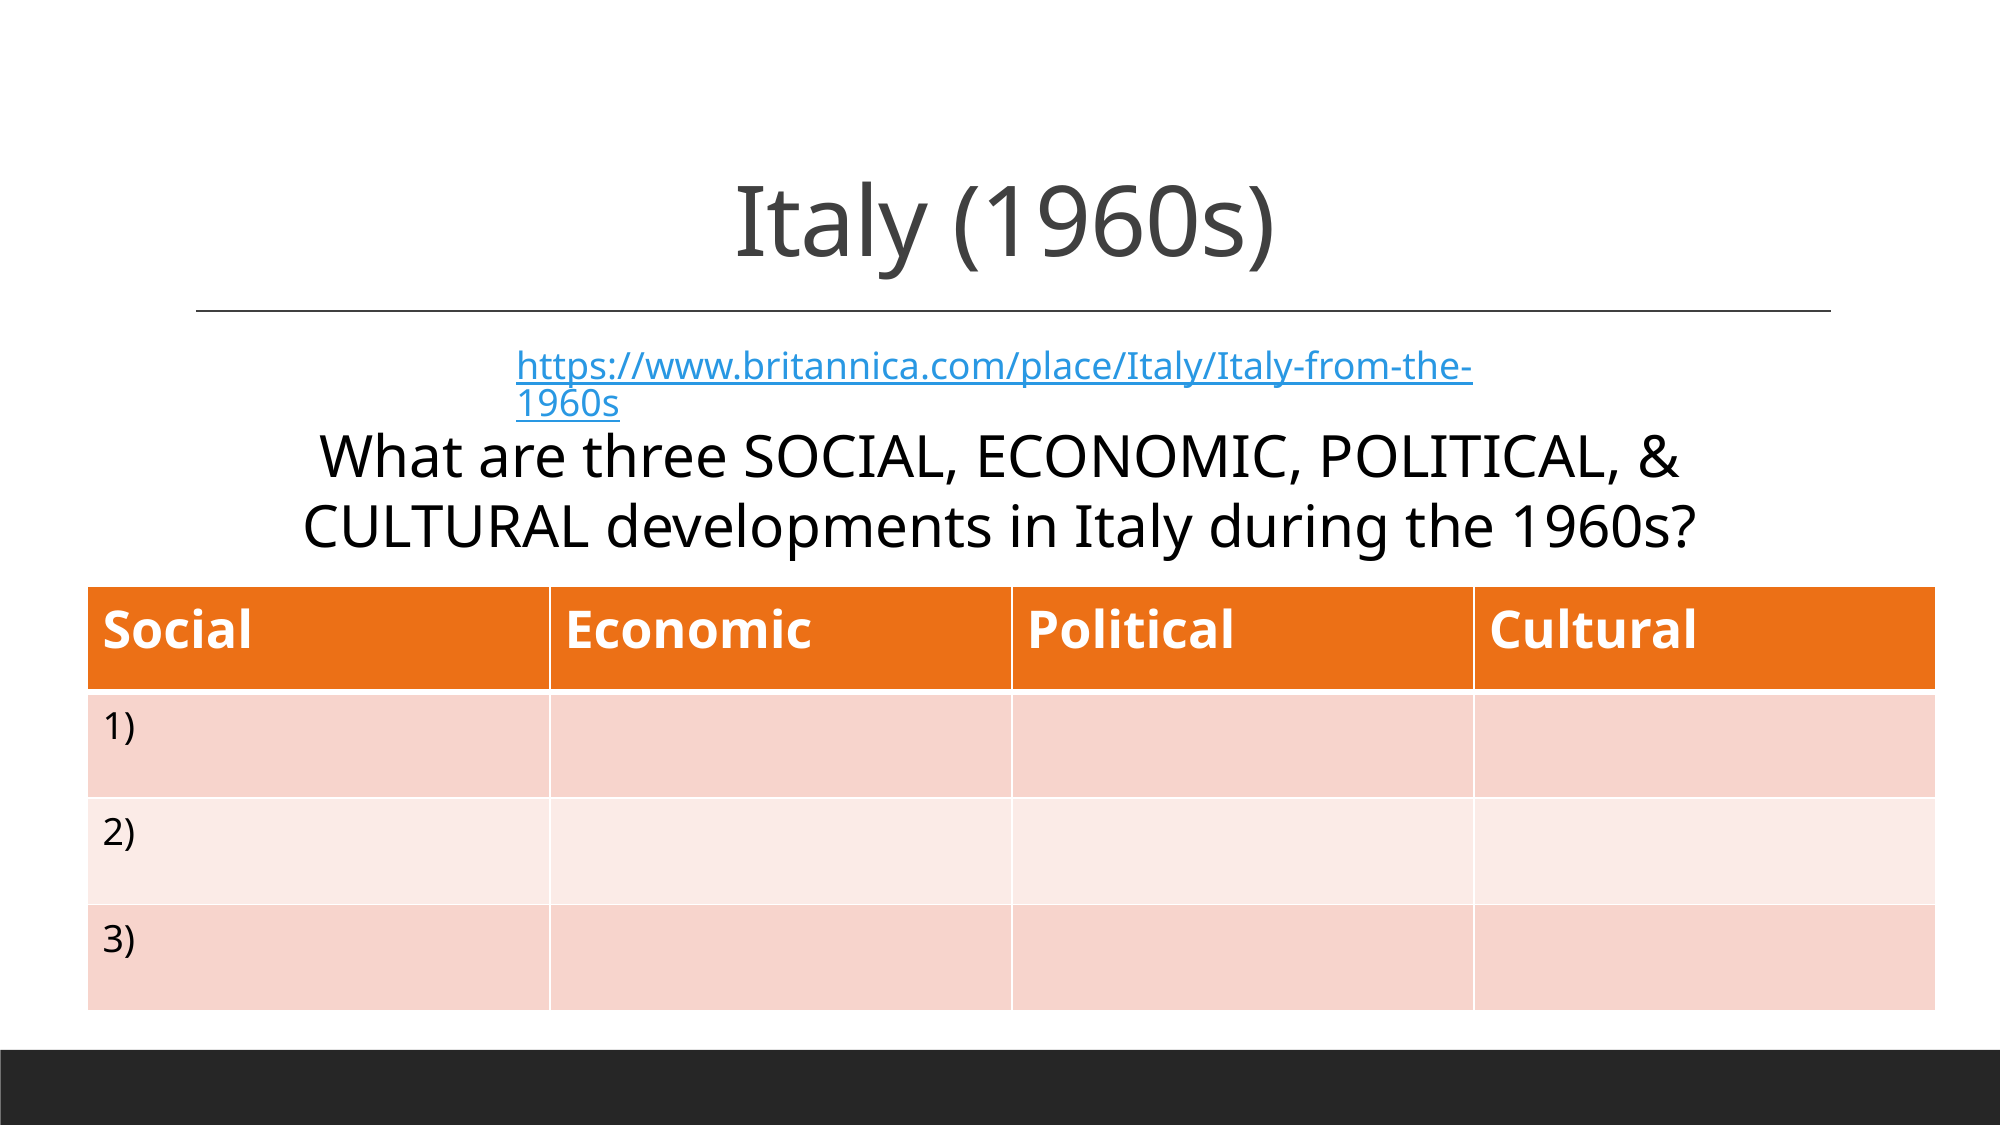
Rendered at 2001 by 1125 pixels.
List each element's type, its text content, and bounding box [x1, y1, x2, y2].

table_cell 2) [88, 799, 549, 904]
table_cell [1475, 695, 1935, 797]
table_cell 3) [88, 905, 549, 1010]
text_box https://www.britannica.com/place/Italy/Italy-from-the-1960s [501, 334, 1509, 401]
table_cell 1) [88, 695, 549, 797]
table_cell [1013, 799, 1473, 904]
table_cell [1475, 905, 1935, 1010]
table_cell [551, 799, 1011, 904]
table_cell [1013, 905, 1473, 1010]
table_cell [1475, 799, 1935, 904]
table_header Social [88, 587, 549, 689]
table_header Economic [551, 587, 1011, 689]
table_cell [1013, 695, 1473, 797]
table_header Political [1013, 587, 1473, 689]
text_box What are three SOCIAL, ECONOMIC, POLITICAL, & CULTURAL developments in Italy during the 1960s? [174, 412, 1825, 567]
table_cell [551, 905, 1011, 1010]
table_header Cultural [1475, 587, 1935, 689]
table_cell [551, 695, 1011, 797]
title Italy (1960s) [180, 47, 1830, 285]
